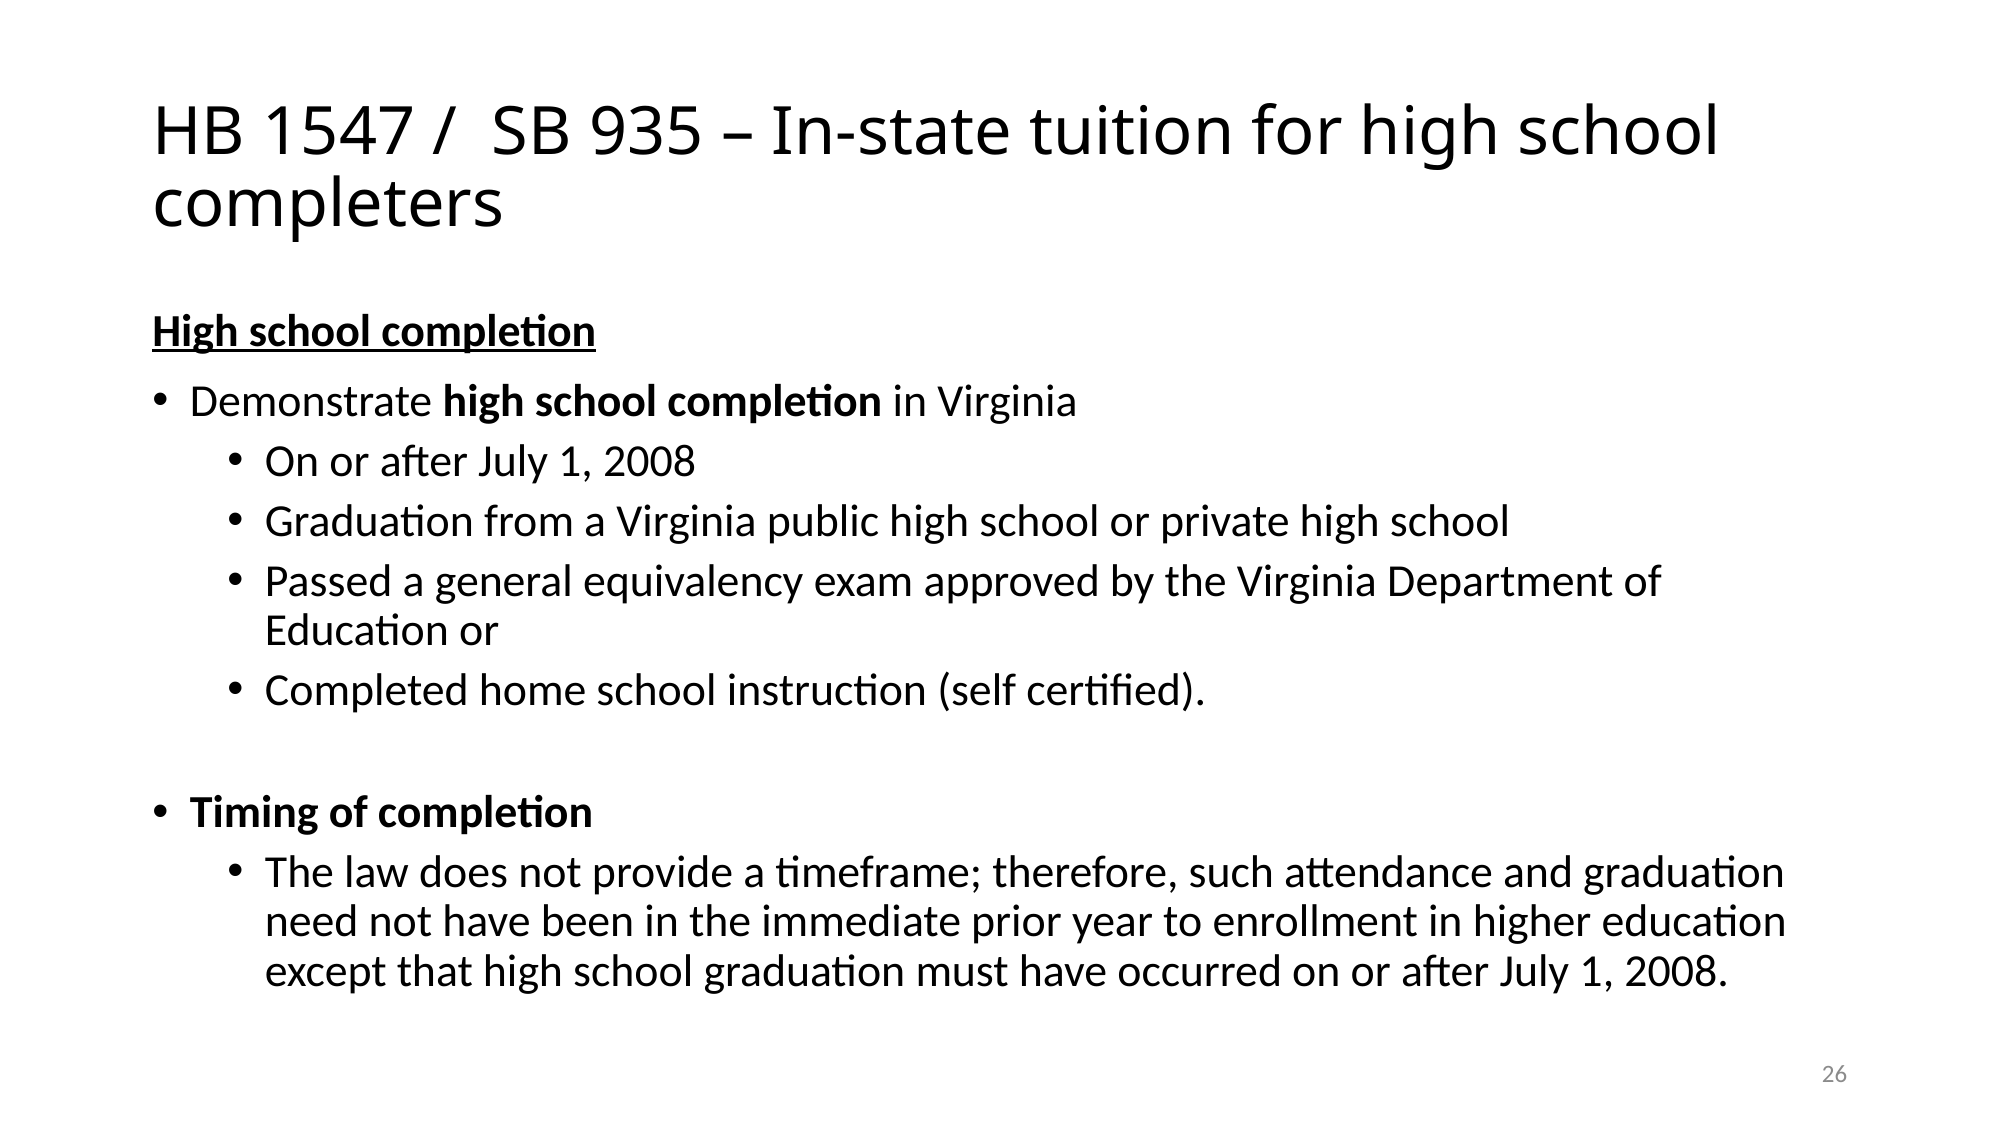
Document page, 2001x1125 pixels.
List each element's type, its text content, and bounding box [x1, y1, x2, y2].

list High school completion Demonstrate high school completion in Virginia On or after July 1, 2008 Graduation from a Virginia public high school or private high school Passed a general equivalency exam approved by the Virginia Department of Education or Completed home school instruction (self certified). Timing of completion The law does not provide a timeframe; therefore, such attendance and graduation need not have been in the immediate prior year to enrollment in higher education except that high school graduation must have occurred on or after July 1, 2008. [137, 299, 1863, 1014]
title HB 1547 / SB 935 – In-state tuition for high school completers [137, 59, 1863, 278]
slide_number 26 [1412, 1042, 1863, 1103]
